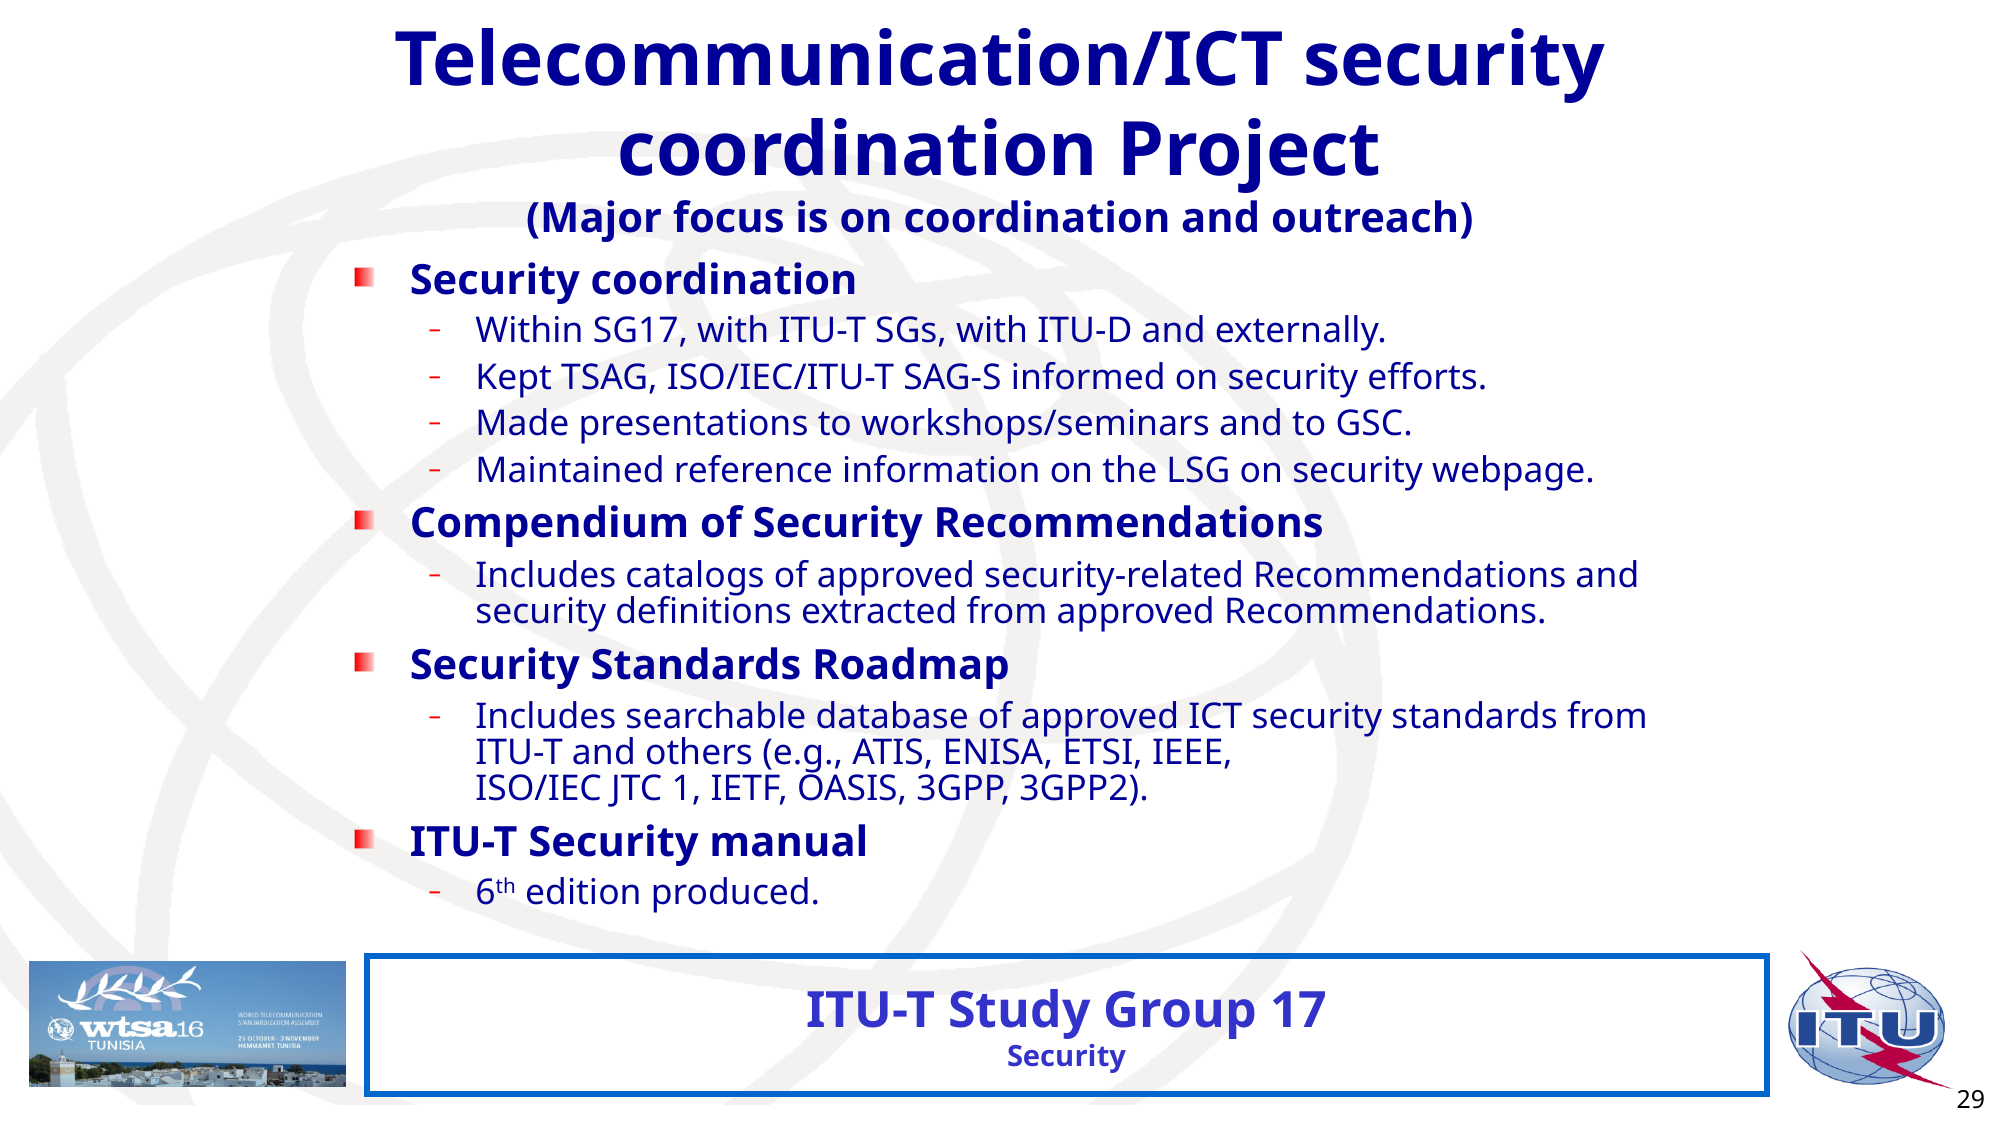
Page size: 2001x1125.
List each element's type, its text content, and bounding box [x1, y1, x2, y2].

picture [370, 965, 1415, 1091]
list Security coordination Within SG17, with ITU-T SGs, with ITU-D and externally. Kept TSAG, ISO/IEC/ITU-T SAG-S informed on security efforts. Made presentations to workshops/seminars and to GSC. Maintained reference information on the LSG on security webpage. Compendium of Security Recommendations Includes catalogs of approved security-related Recommendations and security definitions extracted from approved Recommendations. Security Standards Roadmap Includes searchable database of approved ICT security standards from ITU-T and others (e.g., ATIS, ENISA, ETSI, IEEE, ISO/IEC JTC 1, IETF, OASIS, 3GPP, 3GPP2). ITU-T Security manual 6th edition produced. [338, 255, 1733, 965]
title Telecommunication/ICT security coordination Project (Major focus is on coordination and outreach) [249, 54, 1750, 197]
picture [353, 266, 376, 289]
picture [1787, 950, 1955, 1089]
picture [353, 651, 376, 674]
picture [0, 112, 1415, 1105]
picture [353, 828, 376, 851]
picture [353, 509, 376, 532]
